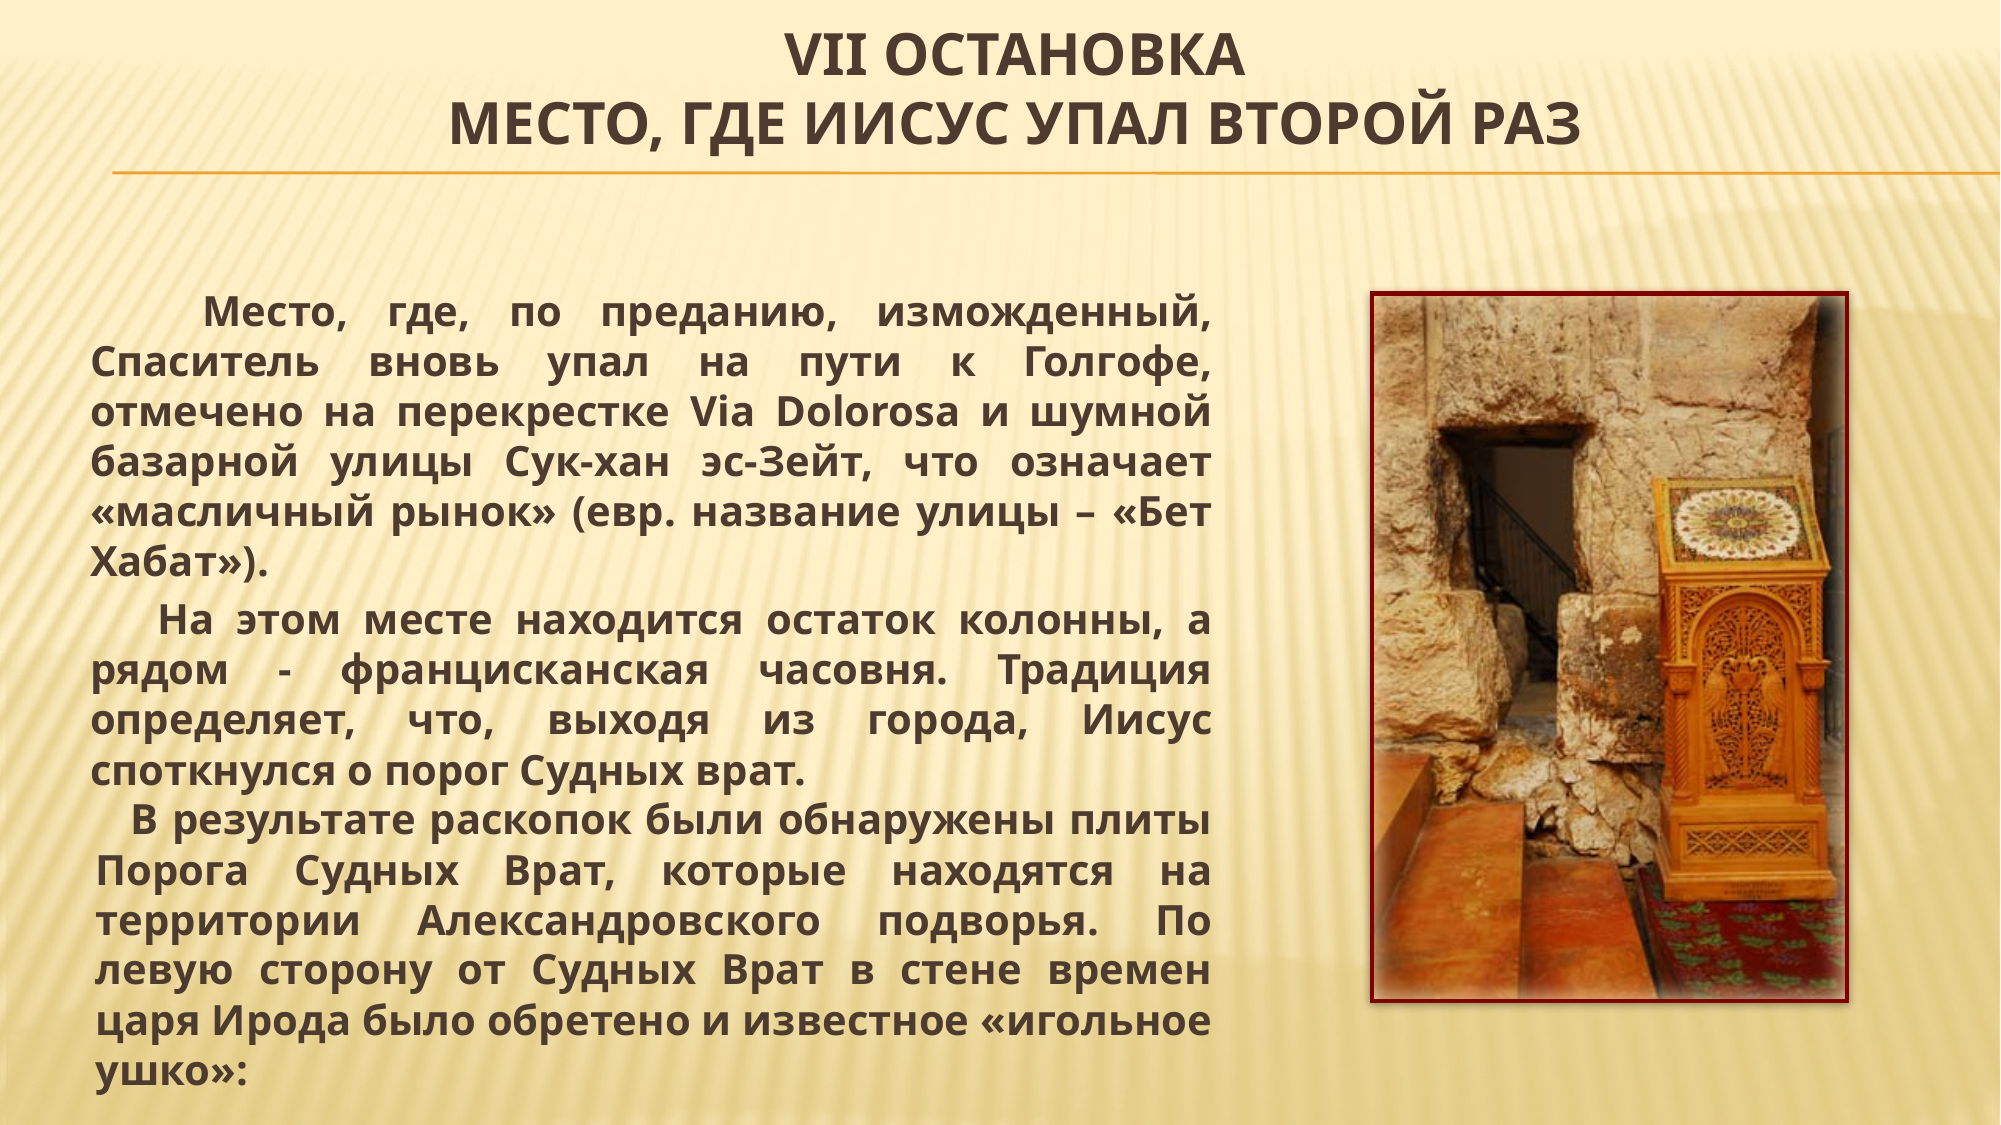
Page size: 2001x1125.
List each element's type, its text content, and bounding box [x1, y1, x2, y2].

title VII ОСТАНОВКА Место, где Иисус упал второй раз [152, 0, 1878, 174]
list Место, где, по преданию, изможденный, Спаситель вновь упал на пути к Голгофе, отмечено на перекрестке Via Dolorosa и шумной базарной улицы Сук-хан эс-Зейт, что означает «масличный рынок» (евр. название улицы – «Бет Хабат»). На этом месте находится остаток колонны, а рядом - францисканская часовня. Традиция определяет, что, выходя из города, Иисус споткнулся о порог Судных врат. В результате раскопок были обнаружены плиты Порога Судных Врат, которые находятся на территории Александровского подворья. По левую сторону от Судных Врат в стене времен царя Ирода было обретено и известное «игольное ушко»: «… удобнее верблюду пройти сквозь игольные уши, нежели богатому войти в Царство Божие» (Мф. 19, 23-24). [75, 277, 1228, 1070]
picture [1373, 295, 1845, 999]
